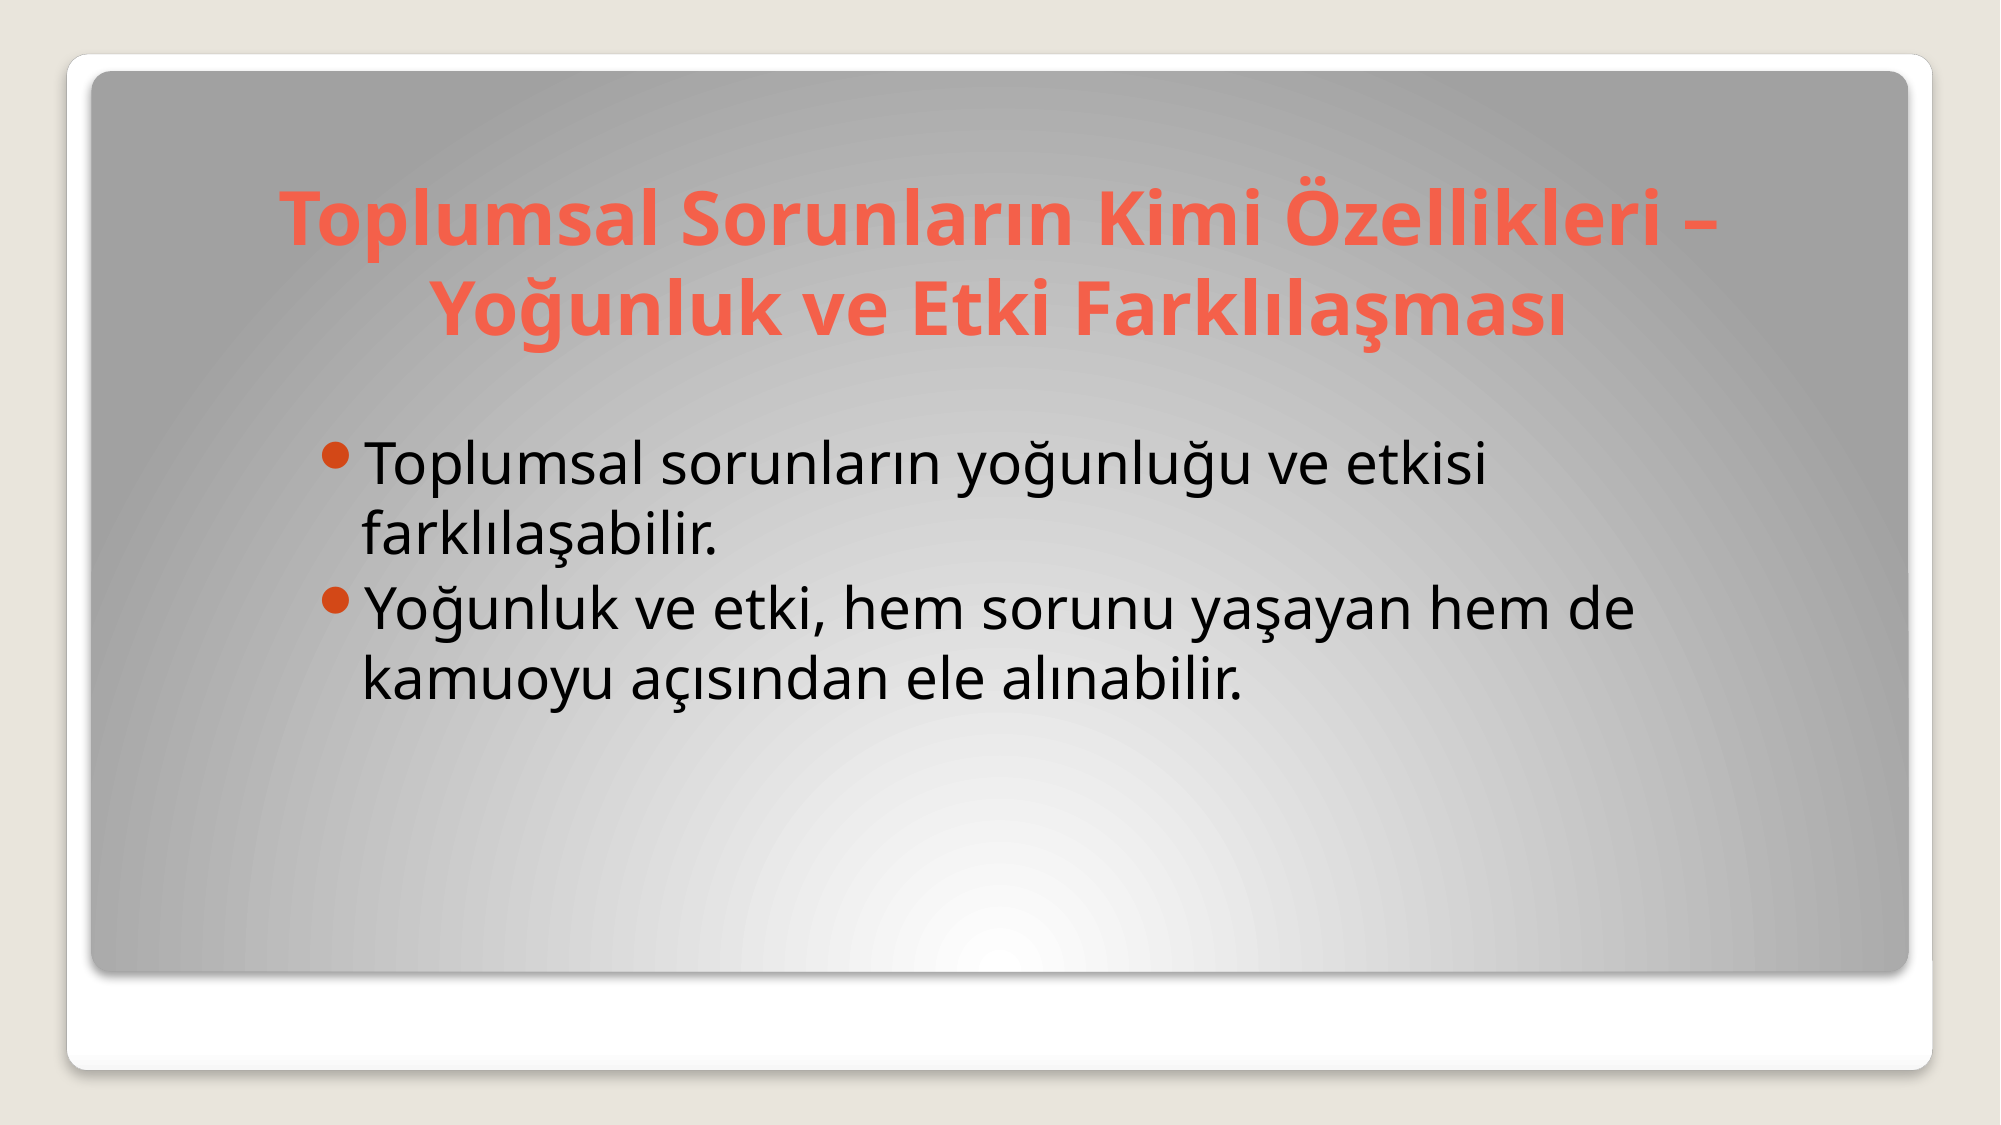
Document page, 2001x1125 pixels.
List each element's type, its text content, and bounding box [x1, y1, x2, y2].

list Toplumsal sorunların yoğunluğu ve etkisi farklılaşabilir. Yoğunluk ve etki, hem sorunu yaşayan hem de kamuoyu açısından ele alınabilir. [288, 411, 1712, 1125]
title Toplumsal Sorunların Kimi Özellikleri – Yoğunluk ve Etki Farklılaşması [137, 140, 1863, 359]
